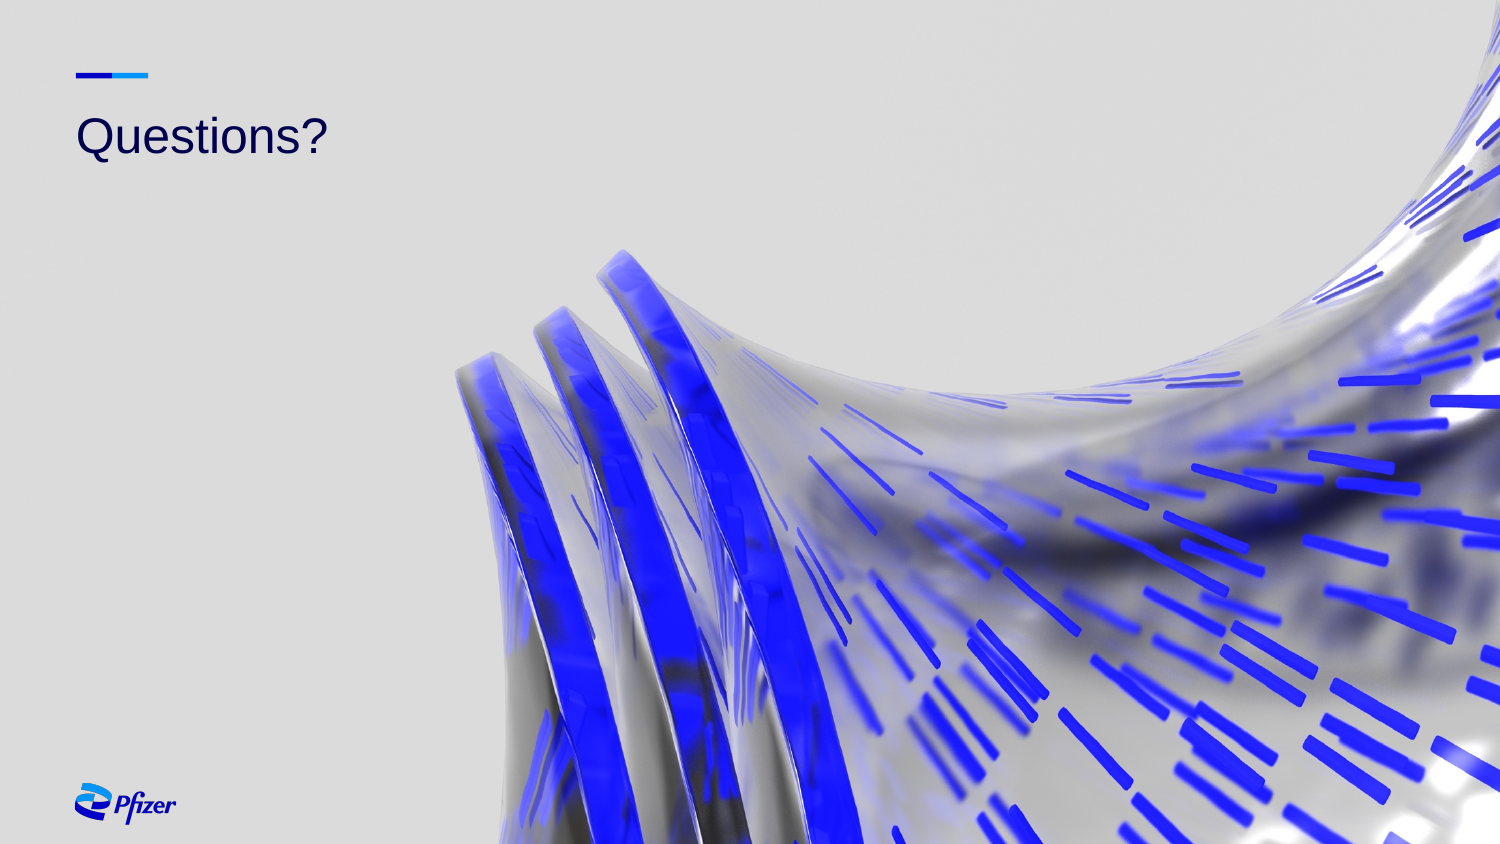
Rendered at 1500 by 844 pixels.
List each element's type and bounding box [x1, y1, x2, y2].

text_box [75, 72, 149, 79]
picture [0, 0, 1500, 844]
